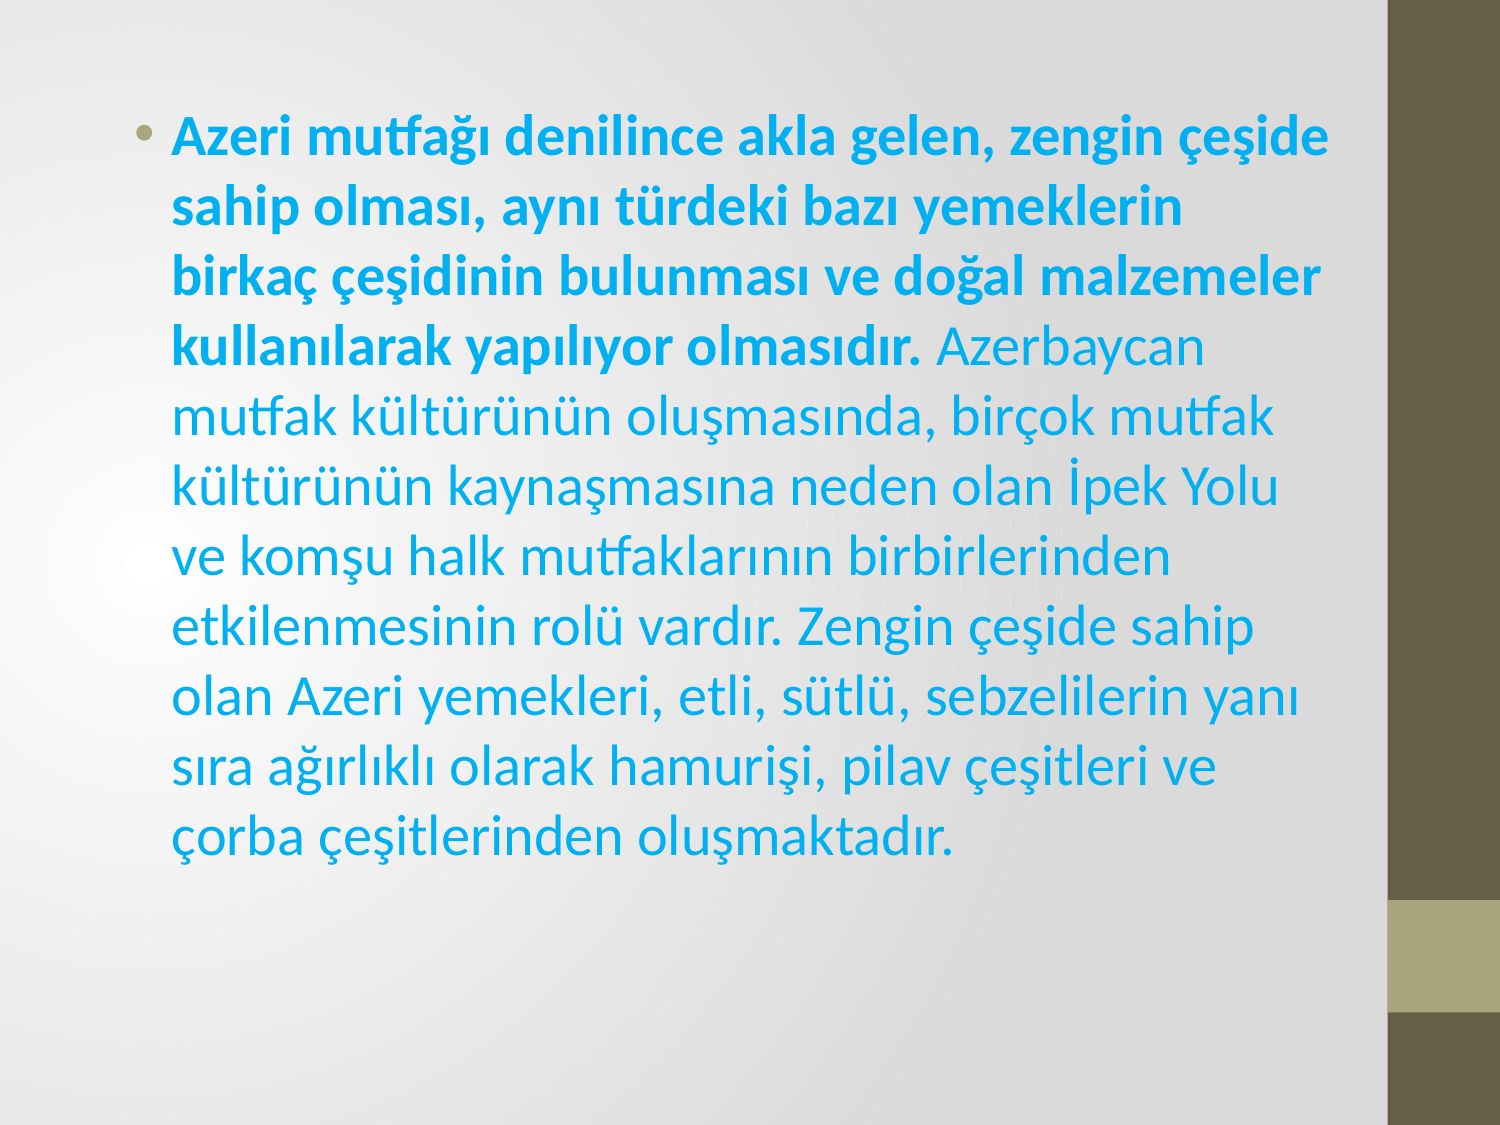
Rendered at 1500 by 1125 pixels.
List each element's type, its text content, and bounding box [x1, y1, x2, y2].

list Azeri mutfağı denilince akla gelen, zengin çeşide sahip olması, aynı türdeki bazı yemeklerin birkaç çeşidinin bulunması ve doğal malzemeler kullanılarak yapılıyor olmasıdır. Azerbaycan mutfak kültürünün oluşmasında, birçok mutfak kültürünün kaynaşmasına neden olan İpek Yolu ve komşu halk mutfaklarının birbirlerinden etkilenmesinin rolü vardır. Zengin çeşide sahip olan Azeri yemekleri, etli, sütlü, sebzelilerin yanı sıra ağırlıklı olarak hamurişi, pilav çeşitleri ve çorba çeşitlerinden oluşmaktadır. [100, 90, 1351, 878]
